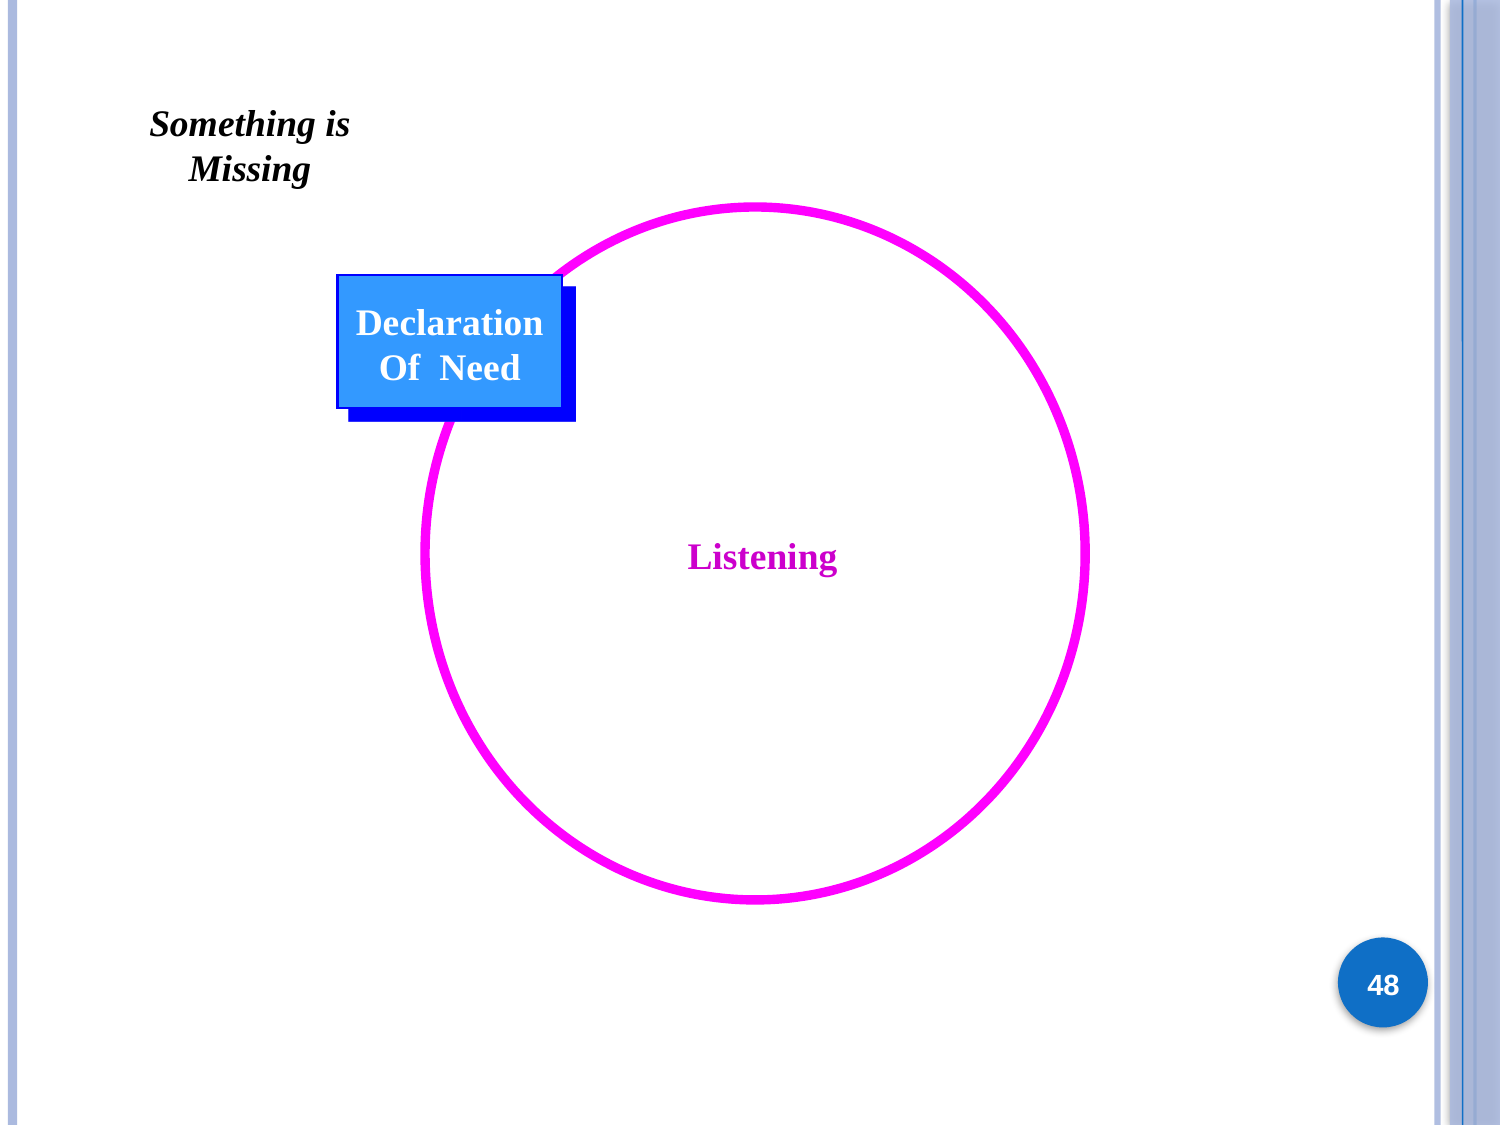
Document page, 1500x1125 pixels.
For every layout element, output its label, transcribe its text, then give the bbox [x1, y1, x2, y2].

text_box Declaration Of Need [337, 274, 562, 409]
text_box [425, 206, 1086, 900]
slide_number 48 [1333, 940, 1434, 1027]
text_box Listening [612, 524, 913, 585]
text_box Something is Missing [50, 37, 451, 273]
